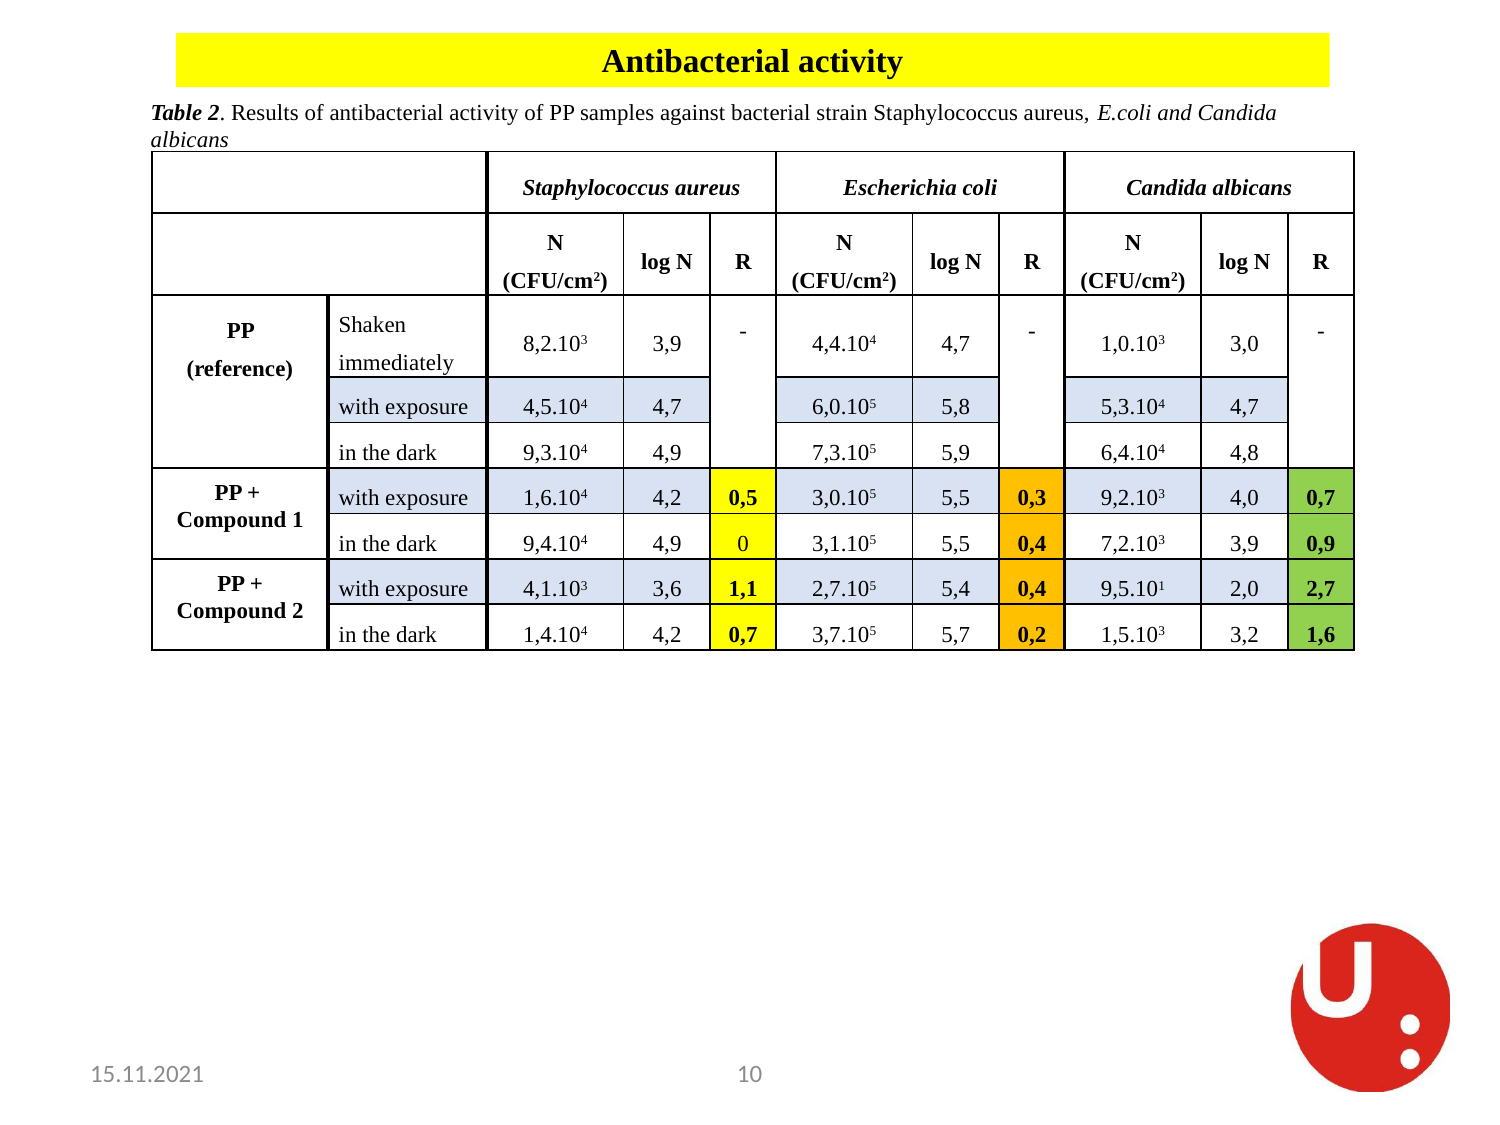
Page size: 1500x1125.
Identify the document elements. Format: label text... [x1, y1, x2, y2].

title Table 2. Results of antibacterial activity of PP samples against bacterial strain Staphylococcus aureus, E.coli and Candida albicans [135, 86, 1371, 163]
table_cell 2,7.105 [777, 560, 912, 603]
table_cell 3,1.105 [777, 514, 912, 558]
table_cell 2,7 [1289, 560, 1353, 603]
table_cell 5,4 [913, 560, 998, 603]
table_cell 1,6.104 [489, 469, 623, 513]
table_cell 5,8 [913, 378, 998, 422]
table_cell N (CFU/cm2) [777, 214, 912, 294]
table_cell 5,9 [913, 423, 998, 467]
table_cell 4,7 [913, 296, 998, 376]
table_cell R [1000, 214, 1063, 294]
table_cell [153, 214, 485, 294]
table_cell - [1289, 296, 1353, 467]
table_cell 4,1.103 [489, 560, 623, 603]
table_cell log N [1202, 214, 1287, 294]
table_cell 8,2.103 [489, 296, 623, 376]
table_cell 9,2.103 [1066, 469, 1200, 513]
table_cell - [711, 296, 775, 467]
table_cell 0 [711, 514, 775, 558]
picture [1290, 922, 1451, 1093]
table_cell 3,0 [1202, 296, 1287, 376]
table_cell 2,0 [1202, 560, 1287, 603]
text_box Antibacterial activity [176, 33, 1330, 88]
table_cell 9,5.101 [1066, 560, 1200, 603]
table_header Escherichia coli [777, 152, 1063, 212]
table_cell 3,7.105 [777, 605, 912, 649]
table_cell Shaken immediately [330, 296, 485, 376]
table_cell 1,6 [1289, 605, 1353, 649]
table_cell 0,3 [1000, 469, 1063, 513]
table_header Candida albicans [1066, 152, 1353, 212]
table_cell 5,5 [913, 514, 998, 558]
table_cell PP + Compound 2 [153, 560, 326, 649]
table_cell 9,3.104 [489, 423, 623, 467]
table_cell 7,3.105 [777, 423, 912, 467]
table_cell 5,5 [913, 469, 998, 513]
table_cell 0,2 [1000, 605, 1063, 649]
table_cell PP + Compound 1 [153, 469, 326, 558]
table_cell R [1289, 214, 1353, 294]
table_cell 6,4.104 [1066, 423, 1200, 467]
table_cell 1,1 [711, 560, 775, 603]
table_cell 0,4 [1000, 560, 1063, 603]
table_cell 0,7 [1289, 469, 1353, 513]
table_header Staphylococcus aureus [489, 152, 775, 212]
table_cell 3,6 [624, 560, 709, 603]
table_cell 1,4.104 [489, 605, 623, 649]
table_cell - [1000, 296, 1063, 467]
table_cell 4,4.104 [777, 296, 912, 376]
table_cell 0,5 [711, 469, 775, 513]
table_cell N (CFU/cm2) [489, 214, 623, 294]
table_cell 4,7 [624, 378, 709, 422]
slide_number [75, 1042, 425, 1103]
table_cell PP (reference) [153, 296, 326, 467]
table_cell N (CFU/cm2) [1066, 214, 1200, 294]
table_cell 5,3.104 [1066, 378, 1200, 422]
table_cell 4,9 [624, 423, 709, 467]
table_cell 0,4 [1000, 514, 1063, 558]
table_cell 7,2.103 [1066, 514, 1200, 558]
table_cell 6,0.105 [777, 378, 912, 422]
table_cell with exposure [330, 560, 485, 603]
table_cell log N [913, 214, 998, 294]
table_cell 1,0.103 [1066, 296, 1200, 376]
table_cell 3,0.105 [777, 469, 912, 513]
table_cell 0,7 [711, 605, 775, 649]
table_cell with exposure [330, 469, 485, 513]
table_cell with exposure [330, 378, 485, 422]
table_cell 3,9 [624, 296, 709, 376]
table_cell 1,5.103 [1066, 605, 1200, 649]
table_cell 4,8 [1202, 423, 1287, 467]
table_cell 0,9 [1289, 514, 1353, 558]
table_cell 4,9 [624, 514, 709, 558]
table_cell 5,7 [913, 605, 998, 649]
table_cell R [711, 214, 775, 294]
table_cell 4,0 [1202, 469, 1287, 513]
table_cell 4,5.104 [489, 378, 623, 422]
slide_number 10 [574, 1042, 925, 1103]
table_header [153, 152, 485, 212]
table_cell 4,2 [624, 605, 709, 649]
table_cell in the dark [330, 514, 485, 558]
table_cell in the dark [330, 605, 485, 649]
table_cell 9,4.104 [489, 514, 623, 558]
table_cell log N [624, 214, 709, 294]
table_cell 4,2 [624, 469, 709, 513]
table_cell 3,9 [1202, 514, 1287, 558]
table_cell 3,2 [1202, 605, 1287, 649]
table_cell 4,7 [1202, 378, 1287, 422]
table_cell in the dark [330, 423, 485, 467]
